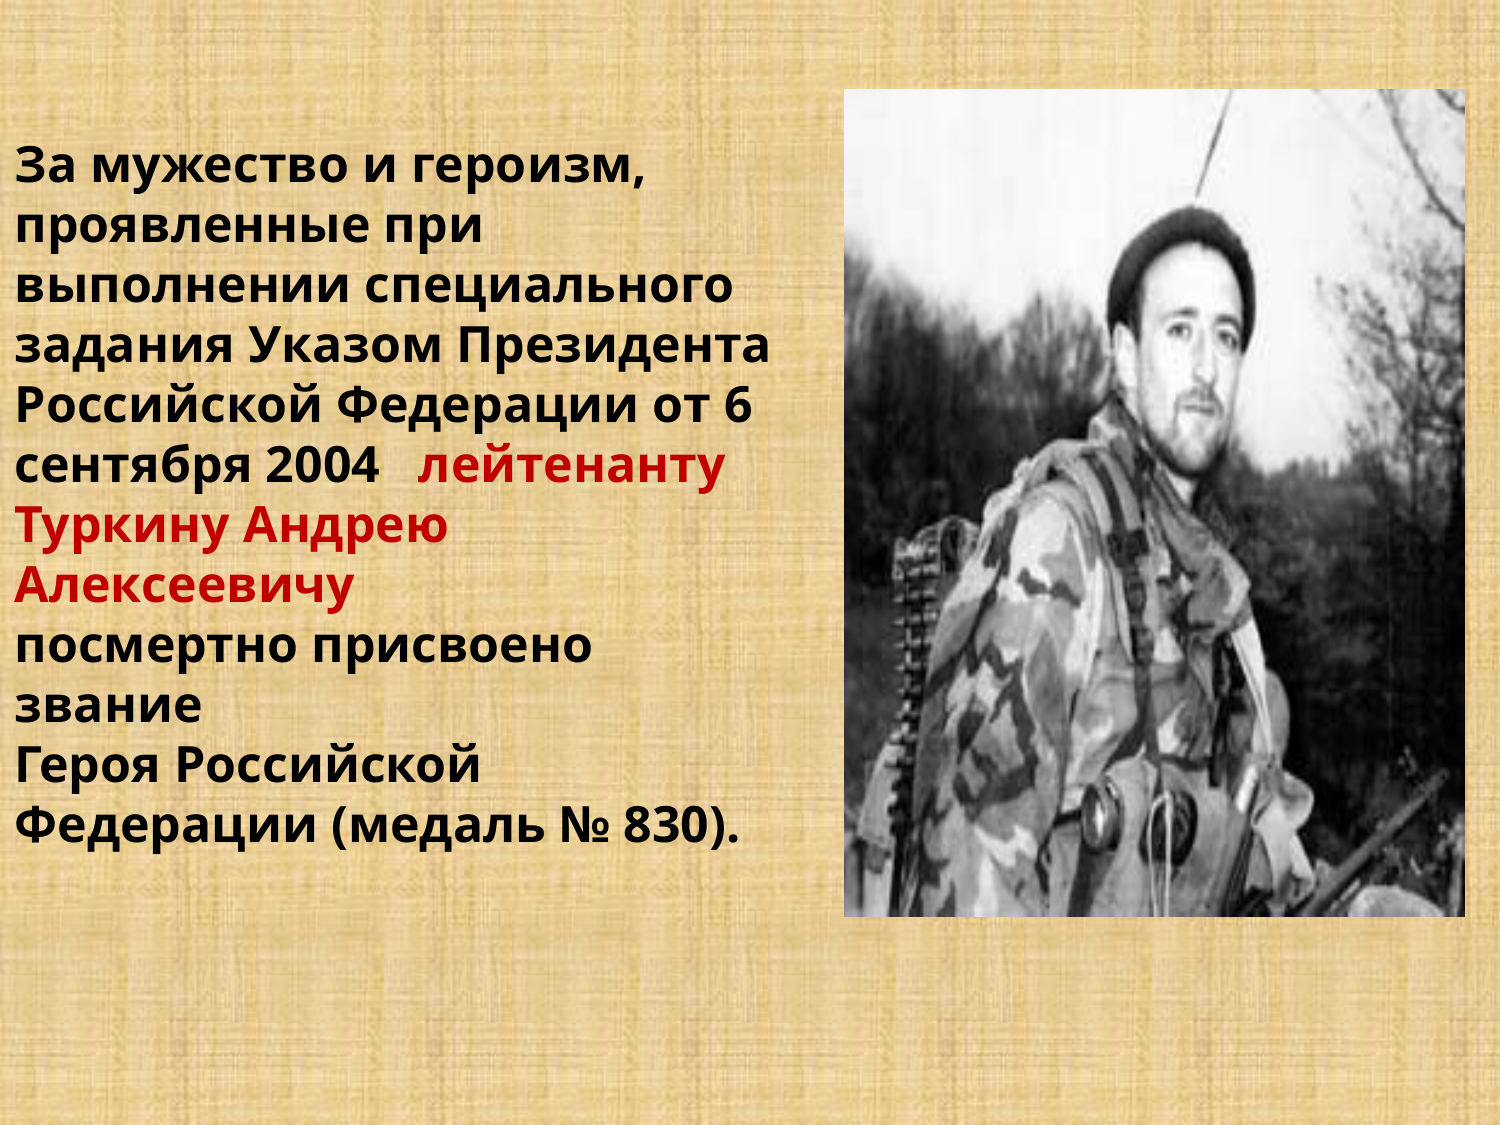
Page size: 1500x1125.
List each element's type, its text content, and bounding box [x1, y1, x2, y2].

picture [0, 0, 1500, 1125]
text_box За мужество и героизм, проявленные при выполнении специального задания Указом Президента Российской Федерации от 6 сентября 2004 лейтенанту Туркину Андрею Алекcеевичу посмертно присвоено звание Героя Российской Федерации (медаль № 830). [0, 125, 798, 861]
